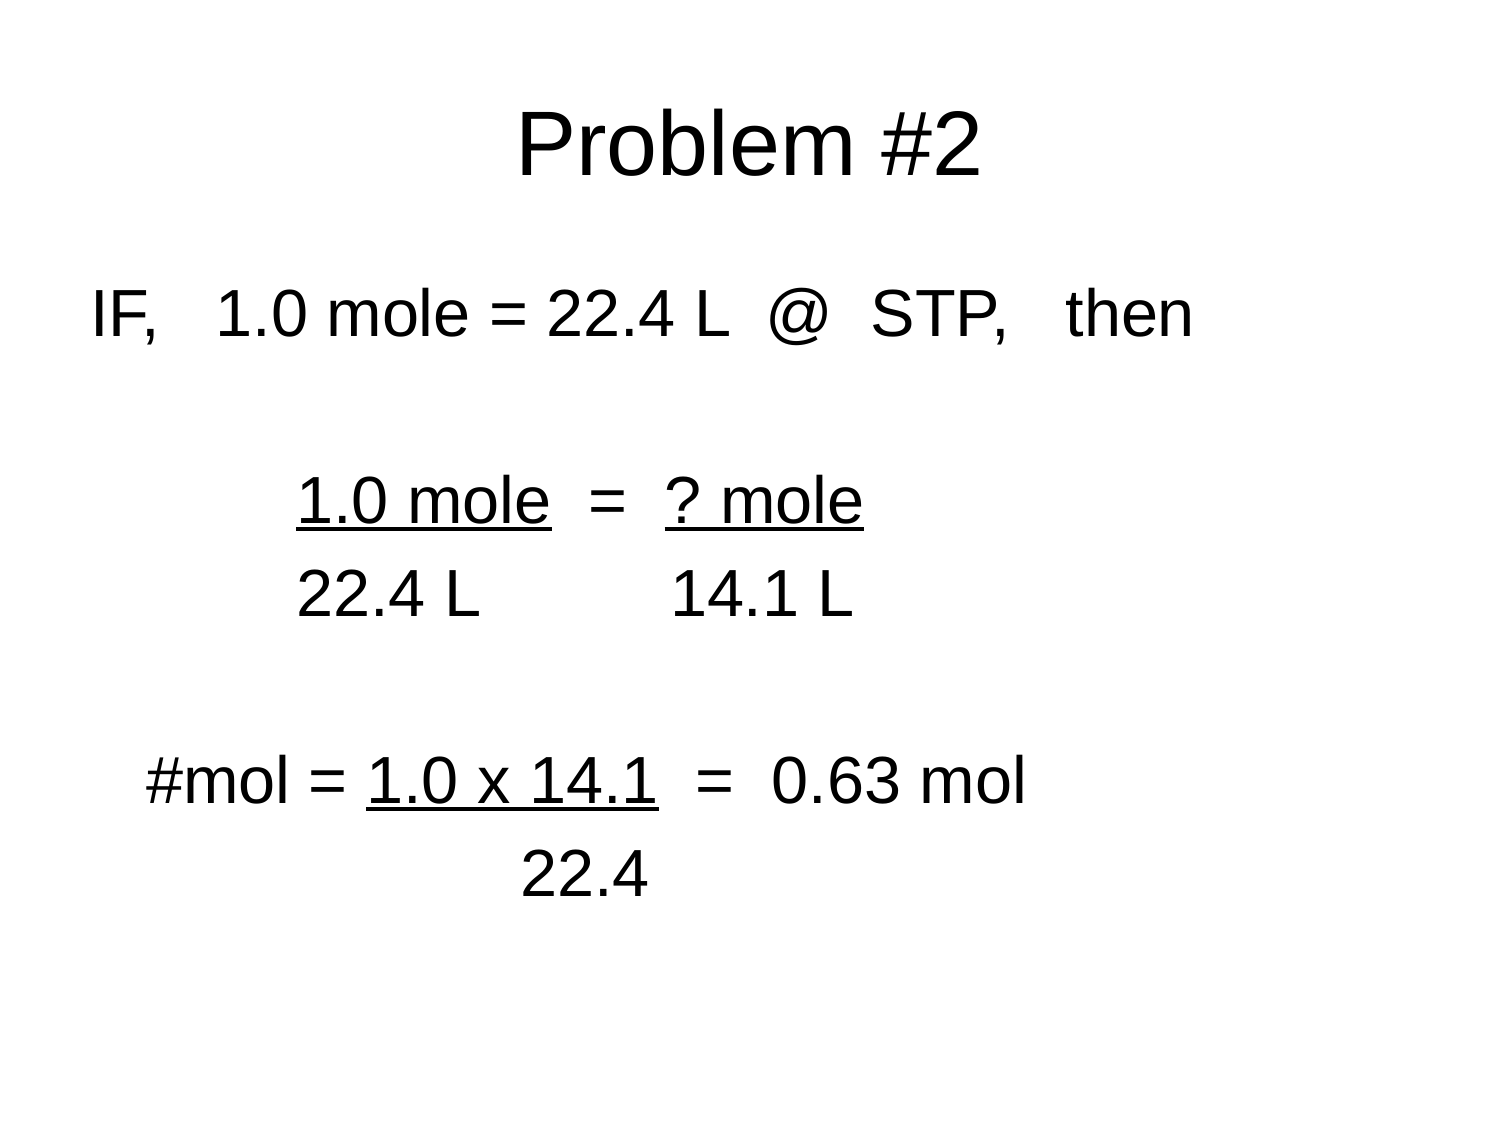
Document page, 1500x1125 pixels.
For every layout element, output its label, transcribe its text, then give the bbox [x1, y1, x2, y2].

title Problem #2 [74, 44, 1426, 233]
list IF, 1.0 mole = 22.4 L @ STP, then 1.0 mole = ? mole 22.4 L 14.1 L #mol = 1.0 x 14.1 = 0.63 mol 22.4 [74, 262, 1426, 1006]
